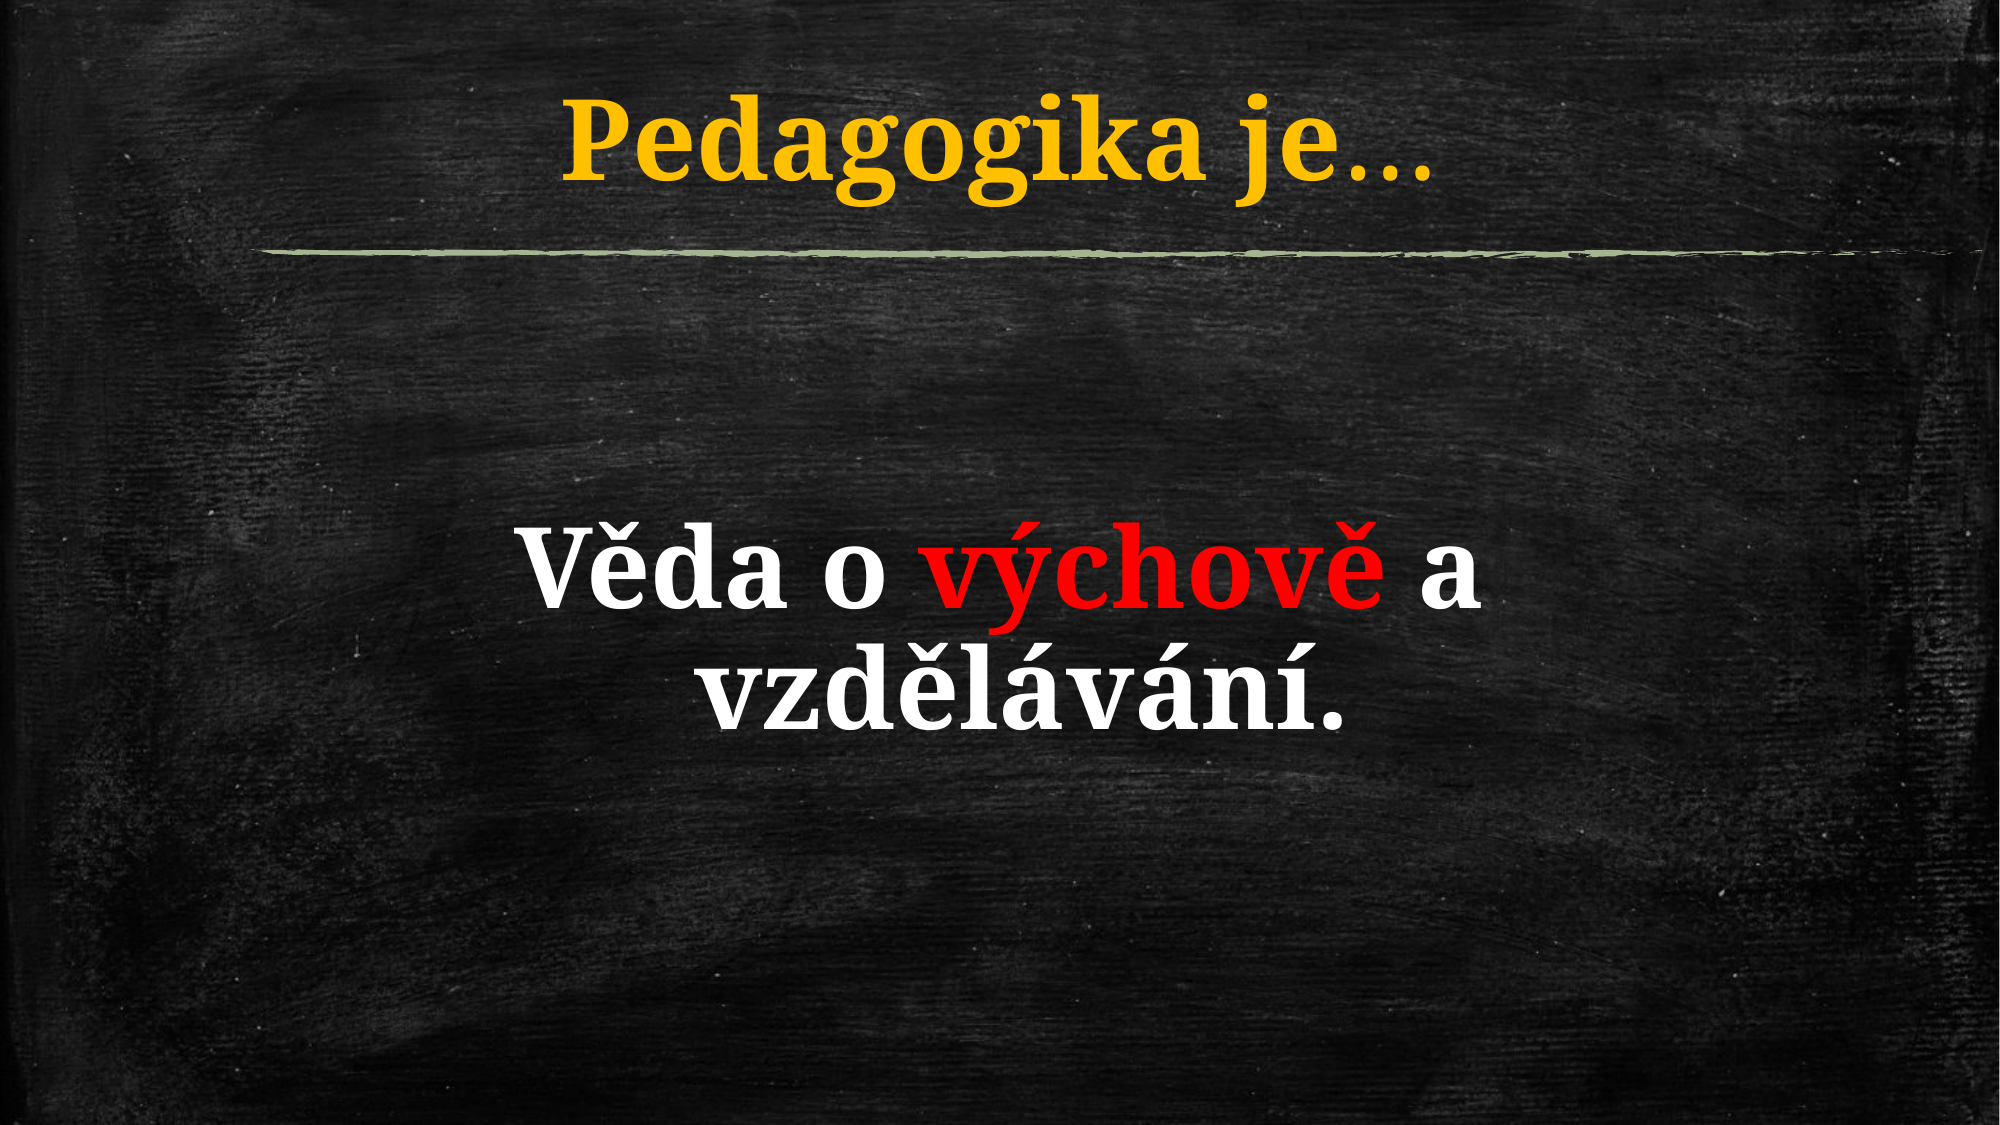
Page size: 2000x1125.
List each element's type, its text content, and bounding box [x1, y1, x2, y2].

title Pedagogika je… [249, 45, 1750, 213]
list Věda o výchově a vzdělávání. [249, 503, 1750, 1013]
